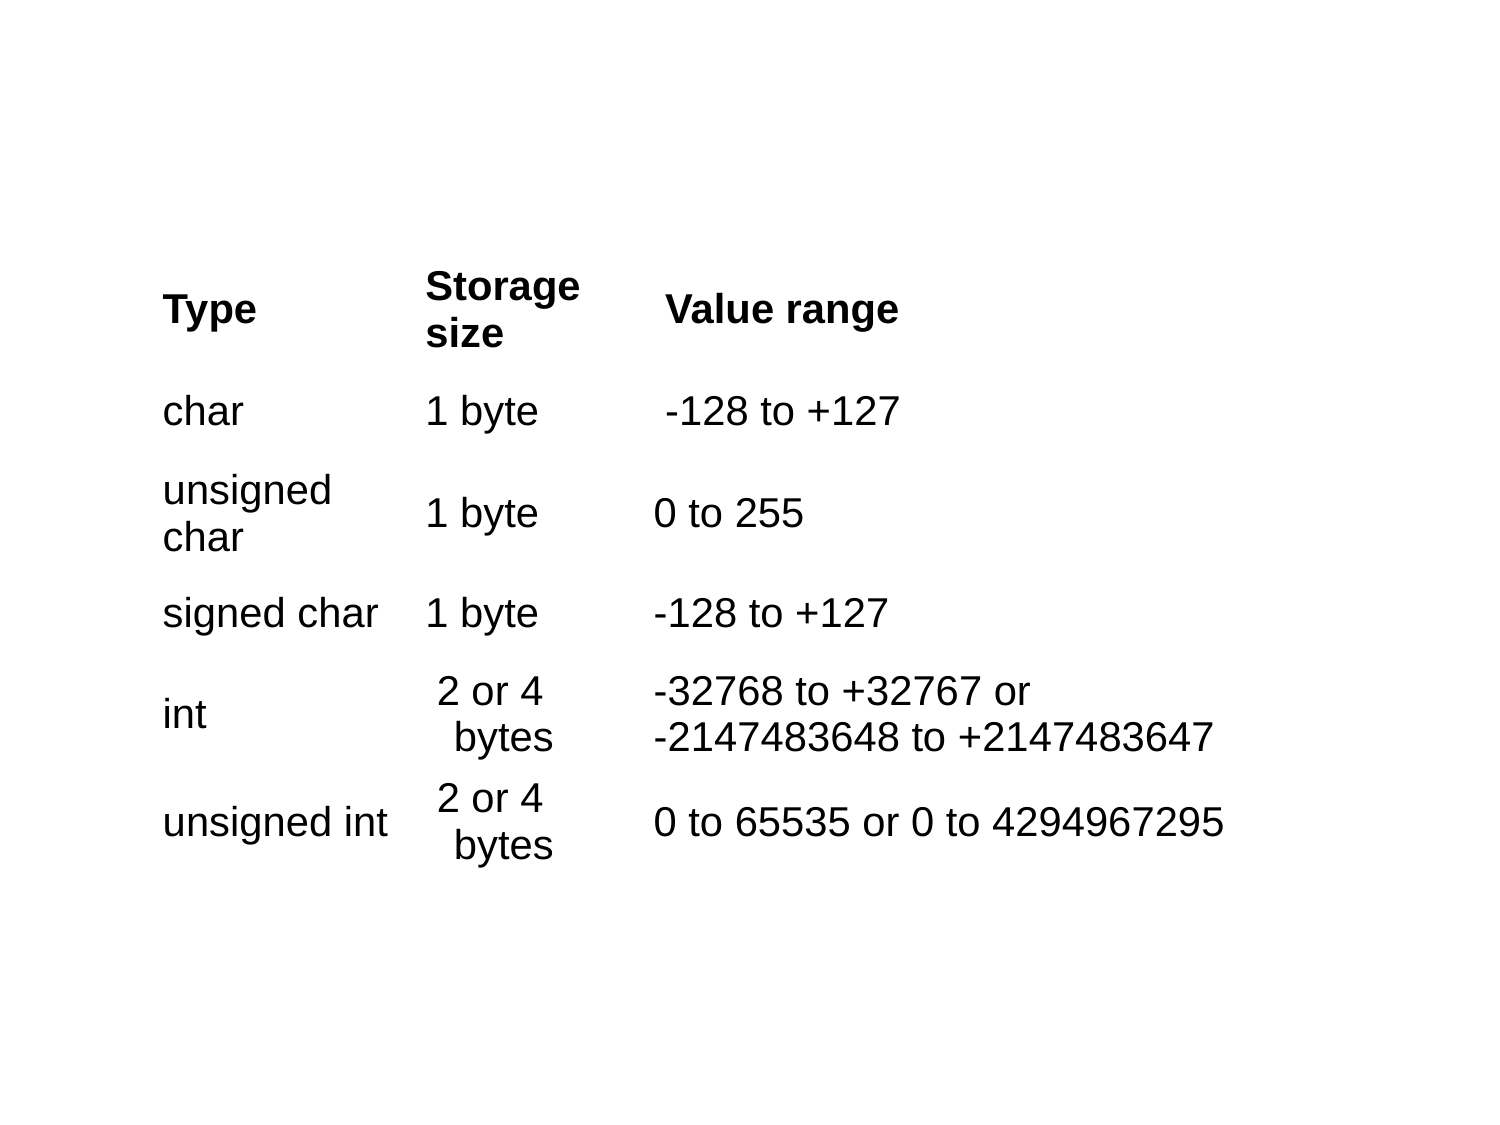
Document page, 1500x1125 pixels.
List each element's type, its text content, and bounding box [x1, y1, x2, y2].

table_cell 2 or 4 bytes [410, 768, 639, 876]
table_cell unsigned int [148, 768, 410, 876]
table_cell char [148, 363, 410, 459]
table_header Storage size [410, 255, 639, 363]
table_cell 0 to 255 [639, 459, 1341, 567]
table_cell unsigned char [148, 459, 410, 567]
table_cell 1 byte [410, 363, 639, 459]
table_cell 1 byte [410, 459, 639, 567]
table_cell -32768 to +32767 or -2147483648 to +2147483647 [639, 660, 1341, 768]
table_cell -128 to +127 [639, 363, 1341, 459]
table_header Value range [639, 255, 1341, 363]
table_cell signed char [148, 567, 410, 660]
table_cell 0 to 65535 or 0 to 4294967295 [639, 768, 1341, 876]
table_cell -128 to +127 [639, 567, 1341, 660]
table_cell 1 byte [410, 567, 639, 660]
table_header Type [148, 255, 410, 363]
table_cell 2 or 4 bytes [410, 660, 639, 768]
table_cell int [148, 660, 410, 768]
